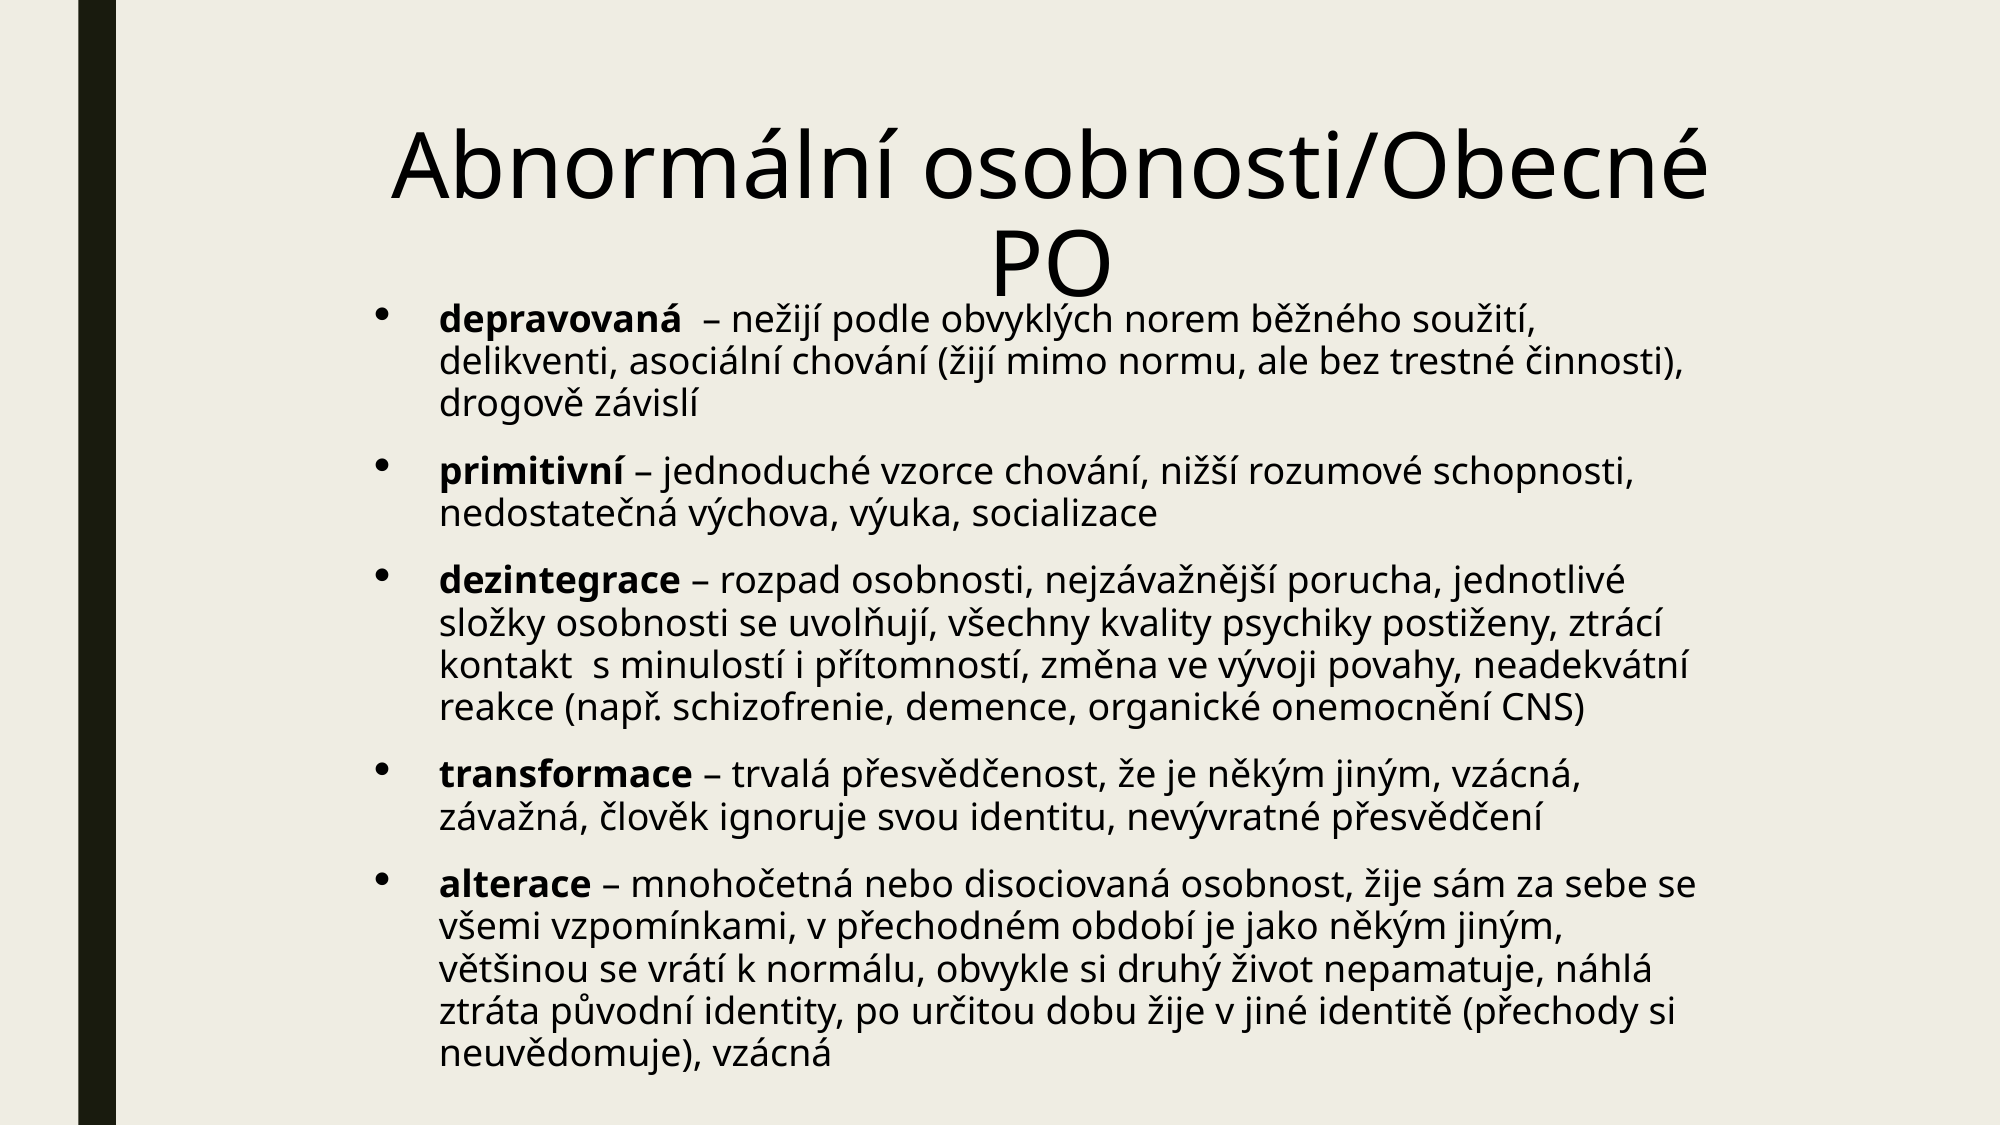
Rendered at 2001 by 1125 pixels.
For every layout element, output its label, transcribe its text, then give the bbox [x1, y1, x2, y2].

title Abnormální osobnosti/Obecné PO [225, 112, 1800, 357]
list depravovaná – nežijí podle obvyklých norem běžného soužití, delikventi, asociální chování (žijí mimo normu, ale bez trestné činnosti), drogově závislí primitivní – jednoduché vzorce chování, nižší rozumové schopnosti, nedostatečná výchova, výuka, socializace dezintegrace – rozpad osobnosti, nejzávažnější porucha, jednotlivé složky osobnosti se uvolňují, všechny kvality psychiky postiženy, ztrácí kontakt s minulostí i přítomností, změna ve vývoji povahy, neadekvátní reakce (např. schizofrenie, demence, organické onemocnění CNS) transformace – trvalá přesvědčenost, že je někým jiným, vzácná, závažná, člověk ignoruje svou identitu, nevývratné přesvědčení alterace – mnohočetná nebo disociovaná osobnost, žije sám za sebe se všemi vzpomínkami, v přechodném období je jako někým jiným, většinou se vrátí k normálu, obvykle si druhý život nepamatuje, náhlá ztráta původní identity, po určitou dobu žije v jiné identitě (přechody si neuvědomuje), vzácná [350, 290, 1733, 1125]
